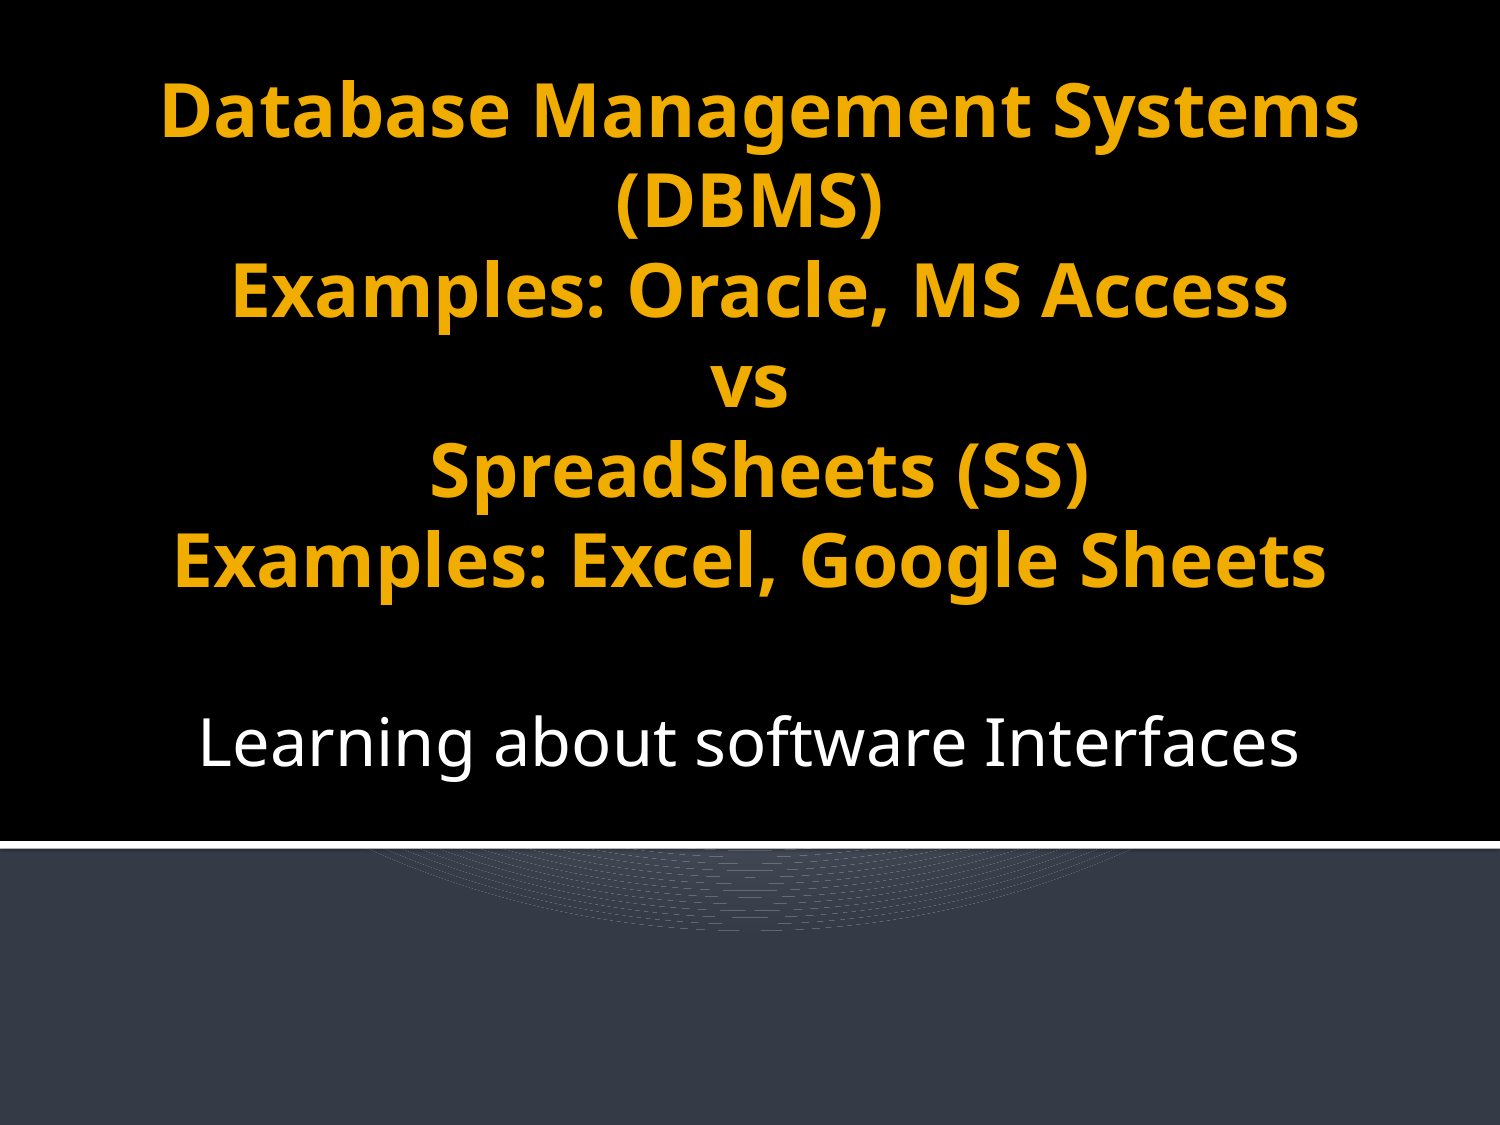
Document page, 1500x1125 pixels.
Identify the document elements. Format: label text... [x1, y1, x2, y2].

title Database Management Systems (DBMS) Examples: Oracle, MS Access vs SpreadSheets (SS) Examples: Excel, Google Sheets [62, 62, 1450, 425]
subtitle Learning about software Interfaces [24, 699, 1463, 938]
